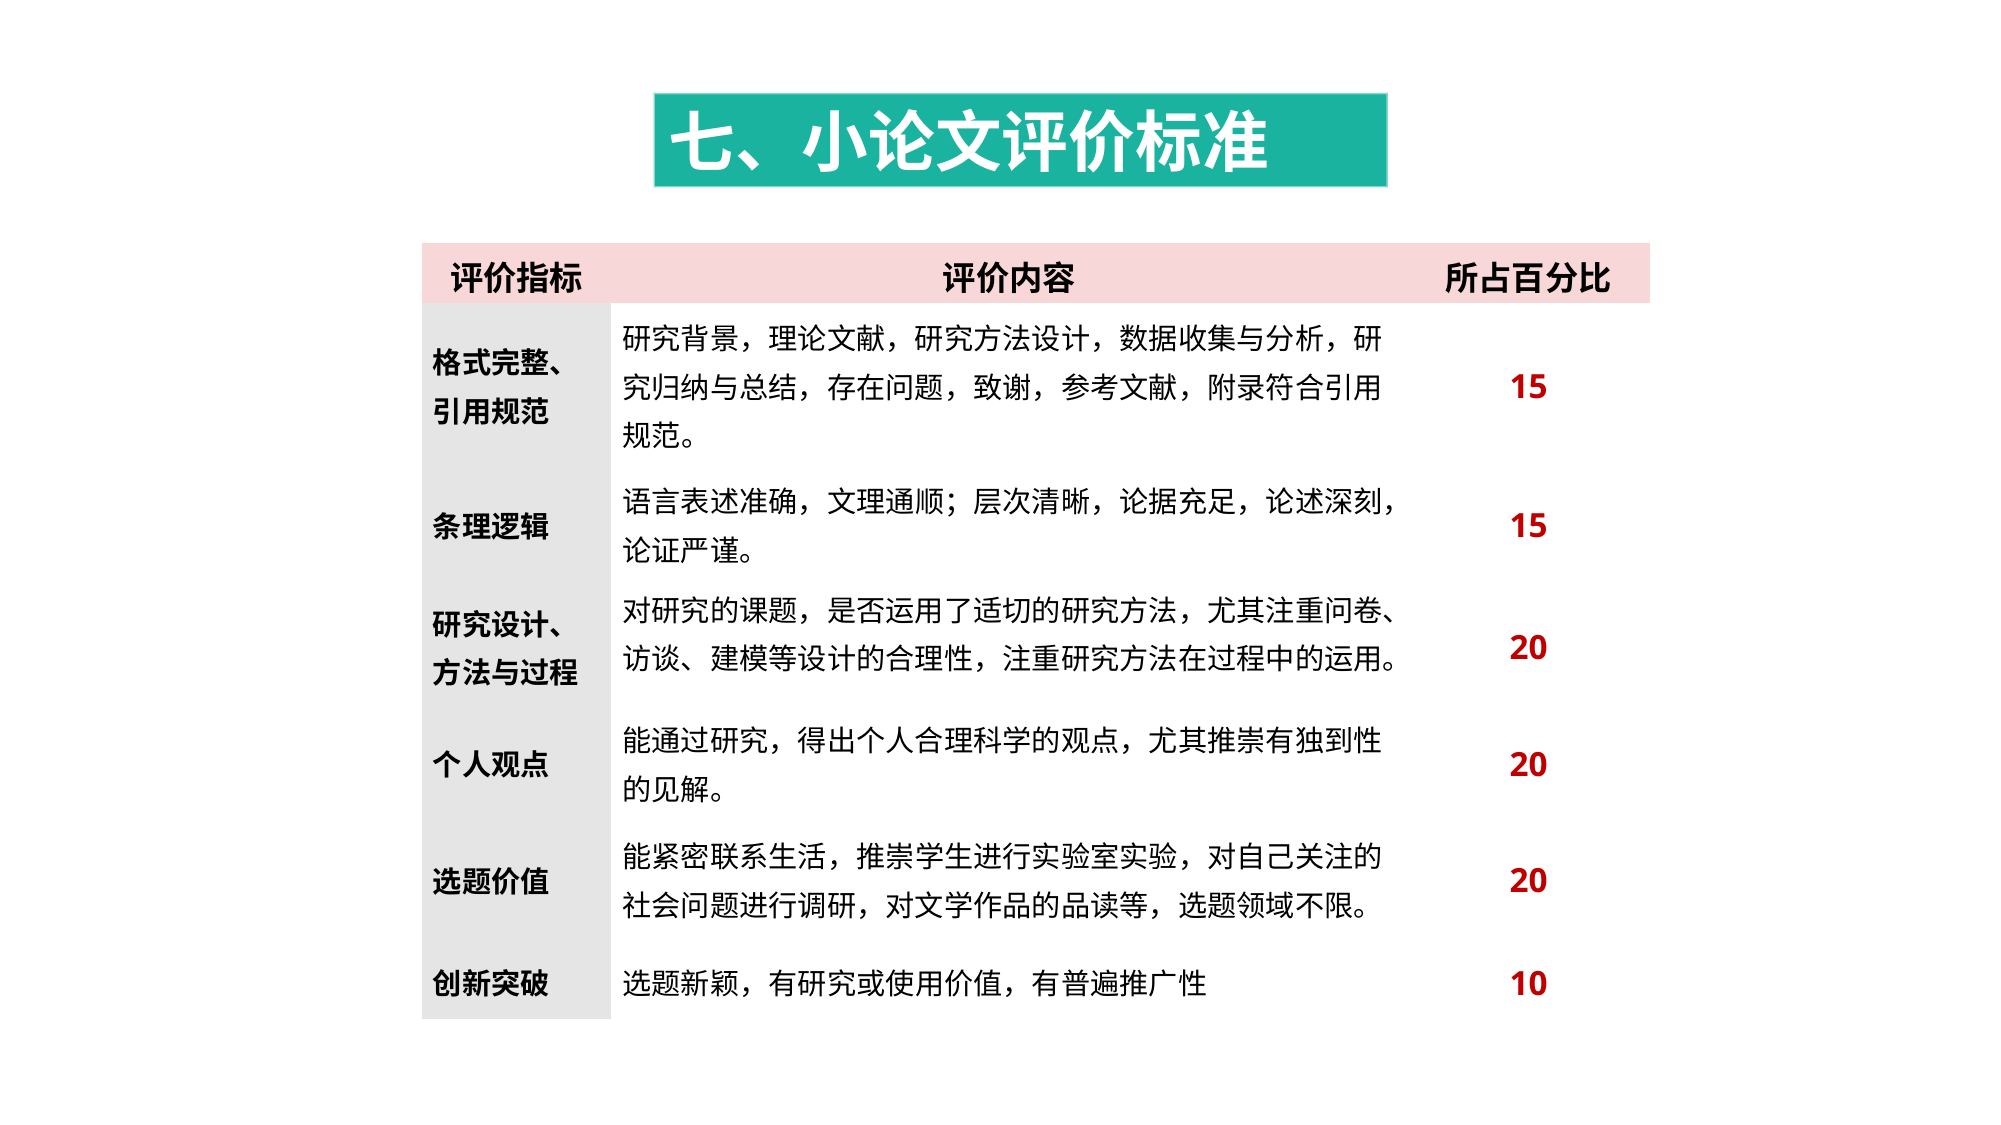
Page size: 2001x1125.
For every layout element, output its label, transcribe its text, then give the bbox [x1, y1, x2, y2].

table_cell 20 [1407, 706, 1650, 814]
table_header 评价指标 [422, 243, 611, 303]
table_cell 研究设计、 方法与过程 [422, 581, 611, 706]
text_box 七、小论文评价标准 [652, 91, 1389, 189]
table_cell 能通过研究，得出个人合理科学的观点，尤其推崇有独到性的见解。 [611, 706, 1407, 814]
table_cell 20 [1407, 581, 1650, 706]
table_cell 能紧密联系生活，推崇学生进行实验室实验，对自己关注的社会问题进行调研，对文学作品的品读等，选题领域不限。 [611, 814, 1407, 939]
table_header 评价内容 [611, 243, 1407, 303]
table_cell 20 [1407, 814, 1650, 939]
table_cell 15 [1407, 461, 1650, 581]
table_cell 10 [1407, 939, 1650, 1019]
table_cell 语言表述准确，文理通顺；层次清晰，论据充足，论述深刻，论证严谨。 [611, 461, 1407, 581]
table_cell 条理逻辑 [422, 461, 611, 581]
table_cell 选题新颖，有研究或使用价值，有普遍推广性 [611, 939, 1407, 1019]
table_cell 选题价值 [422, 814, 611, 939]
table_cell 格式完整、 引用规范 [422, 303, 611, 461]
table_cell 个人观点 [422, 706, 611, 814]
table_cell 创新突破 [422, 939, 611, 1019]
table_cell 15 [1407, 303, 1650, 461]
table_cell 对研究的课题，是否运用了适切的研究方法，尤其注重问卷、访谈、建模等设计的合理性，注重研究方法在过程中的运用。 [611, 581, 1407, 706]
table_header 所占百分比 [1407, 243, 1650, 303]
table_cell 研究背景，理论文献，研究方法设计，数据收集与分析，研究归纳与总结，存在问题，致谢，参考文献，附录符合引用规范。 [611, 303, 1407, 461]
